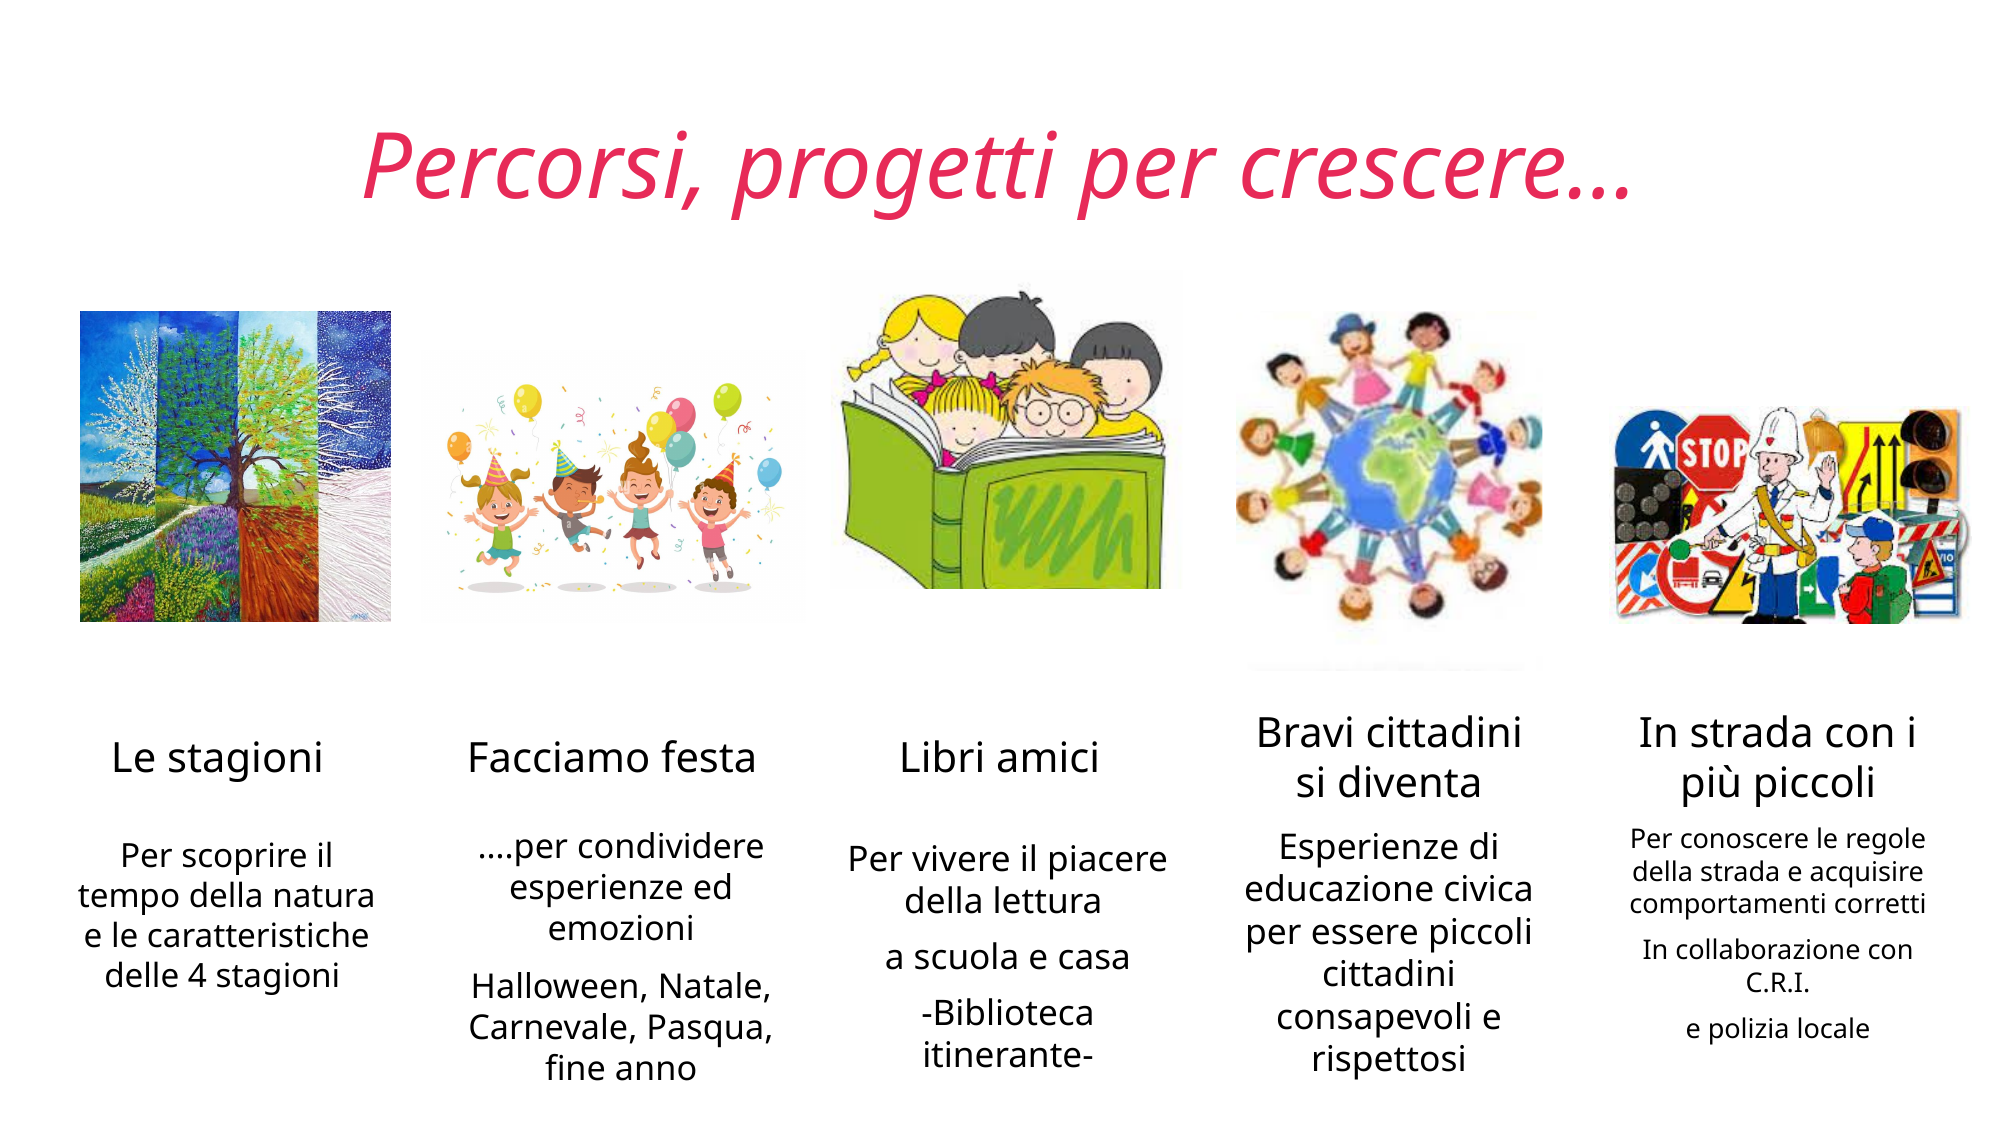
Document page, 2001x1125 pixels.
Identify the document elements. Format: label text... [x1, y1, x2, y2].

list Libri amici [830, 696, 1169, 816]
picture [1609, 405, 1972, 624]
list Esperienze di educazione civica per essere piccoli cittadini consapevoli e rispettosi [1220, 814, 1558, 1088]
list Per conoscere le regole della strada e acquisire comportamenti corretti In collaborazione con C.R.I. e polizia locale [1609, 800, 1947, 1066]
picture [830, 269, 1183, 589]
list Facciamo festa [443, 696, 782, 816]
list Per vivere il piacere della lettura a scuola e casa -Biblioteca itinerante- [832, 829, 1184, 1097]
title Percorsi, progetti per crescere… [137, 59, 1863, 278]
list ….per condividere esperienze ed emozioni Halloween, Natale, Carnevale, Pasqua, fine anno [452, 814, 790, 1097]
picture [1235, 310, 1543, 672]
list Per scoprire il tempo della natura e le caratteristiche delle 4 stagioni [58, 820, 396, 1008]
picture [80, 310, 391, 622]
picture [421, 349, 806, 623]
list In strada con i più piccoli [1609, 696, 1947, 800]
list Bravi cittadini si diventa [1220, 696, 1558, 814]
list Le stagioni [53, 696, 392, 816]
